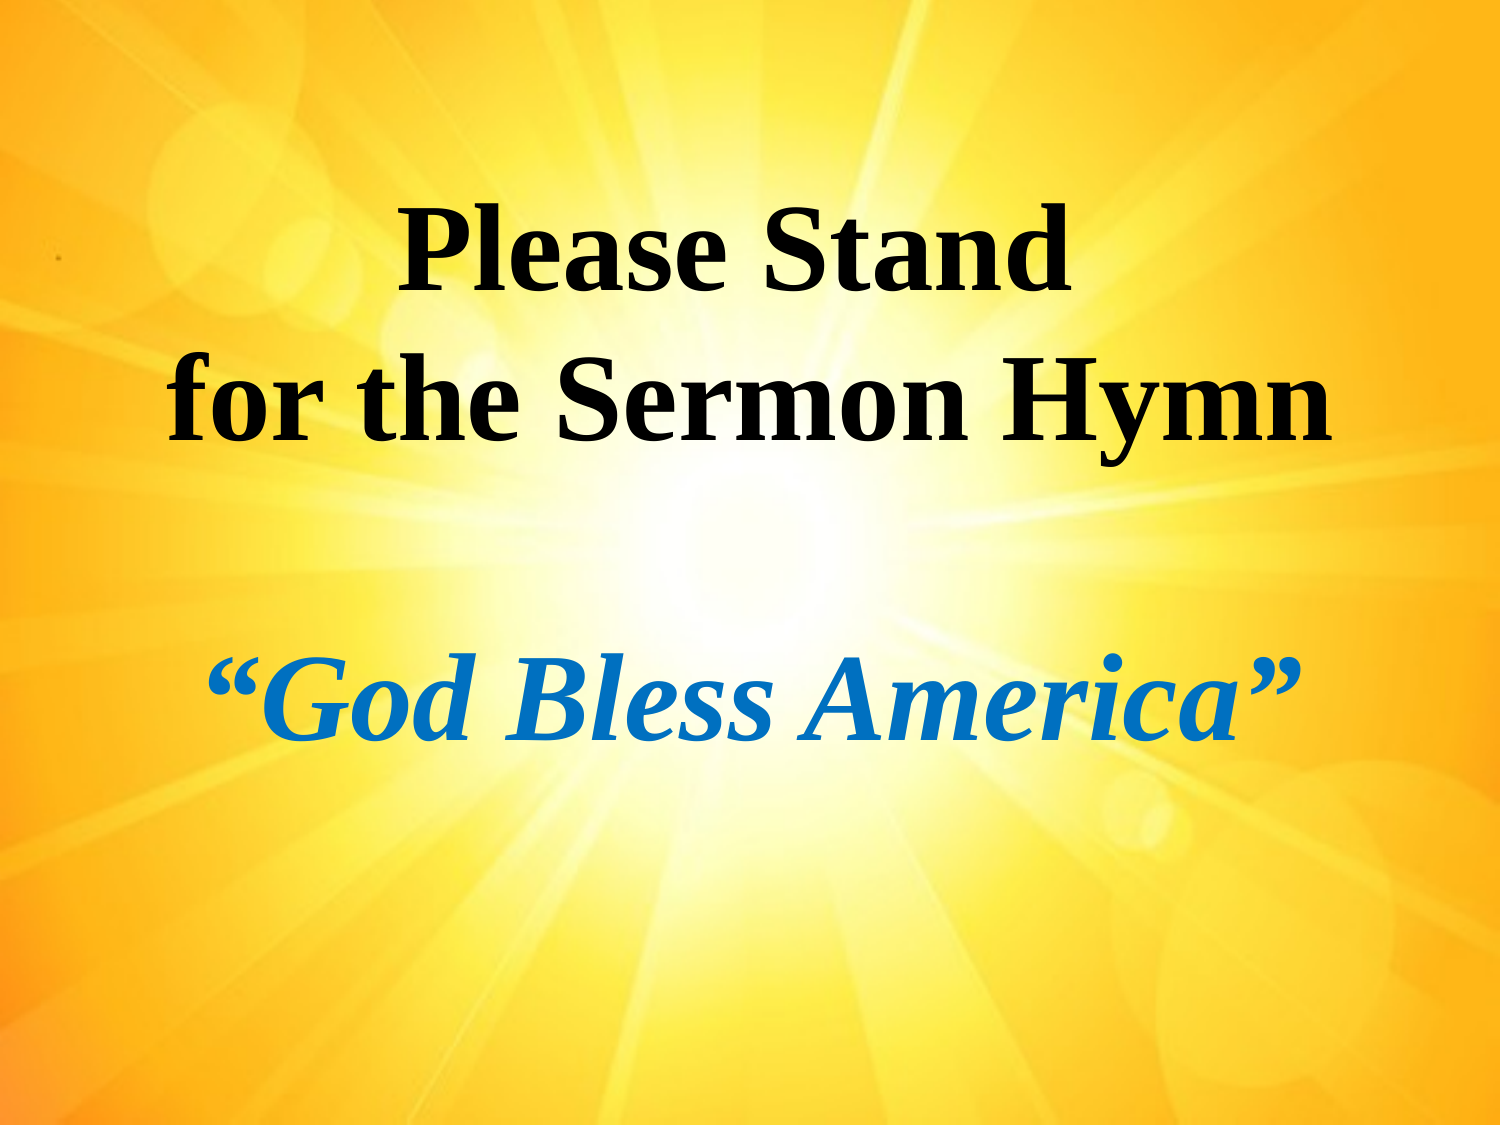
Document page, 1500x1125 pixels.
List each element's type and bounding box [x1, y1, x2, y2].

list [0, 0, 1500, 1125]
